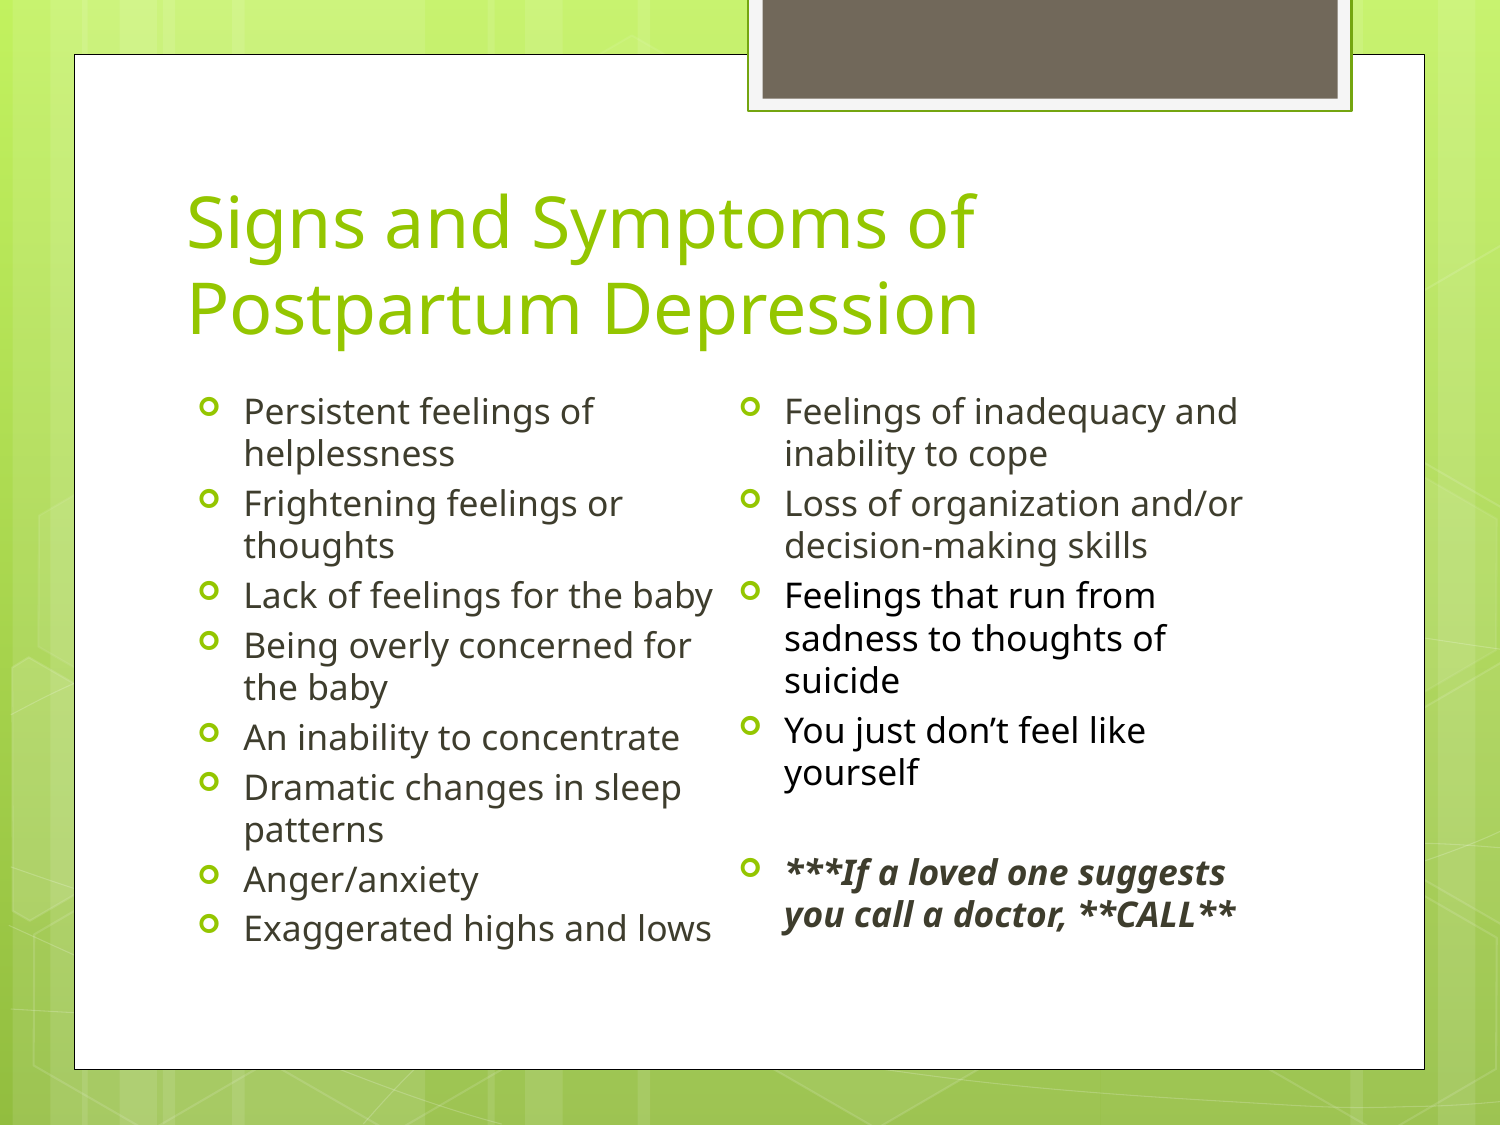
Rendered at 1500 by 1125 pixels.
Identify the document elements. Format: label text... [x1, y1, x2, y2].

list Persistent feelings of helplessness Frightening feelings or thoughts Lack of feelings for the baby Being overly concerned for the baby An inability to concentrate Dramatic changes in sleep patterns Anger/anxiety Exaggerated highs and lows Feelings of inadequacy and inability to cope Loss of organization and/or decision-making skills Feelings that run from sadness to thoughts of suicide You just don’t feel like yourself ***If a loved one suggests you call a doctor, **CALL** [171, 381, 1283, 957]
title Signs and Symptoms of Postpartum Depression [171, 168, 1324, 357]
